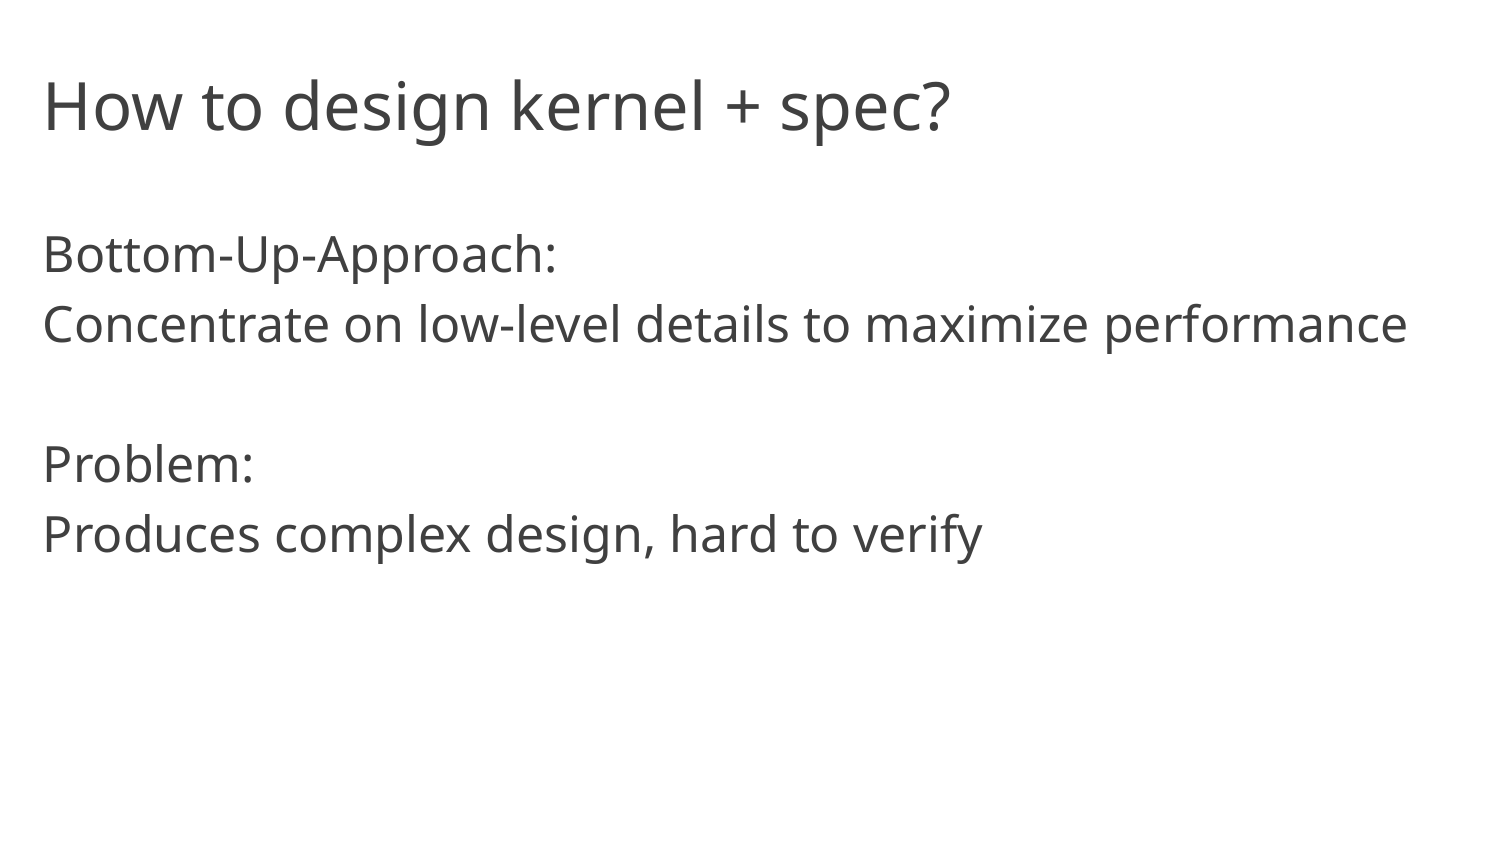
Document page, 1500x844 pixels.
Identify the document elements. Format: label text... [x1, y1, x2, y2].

list Bottom-Up-Approach: Concentrate on low-level details to maximize performance Problem: Produces complex design, hard to verify [27, 215, 1480, 773]
title How to design kernel + spec? [27, 33, 1480, 175]
